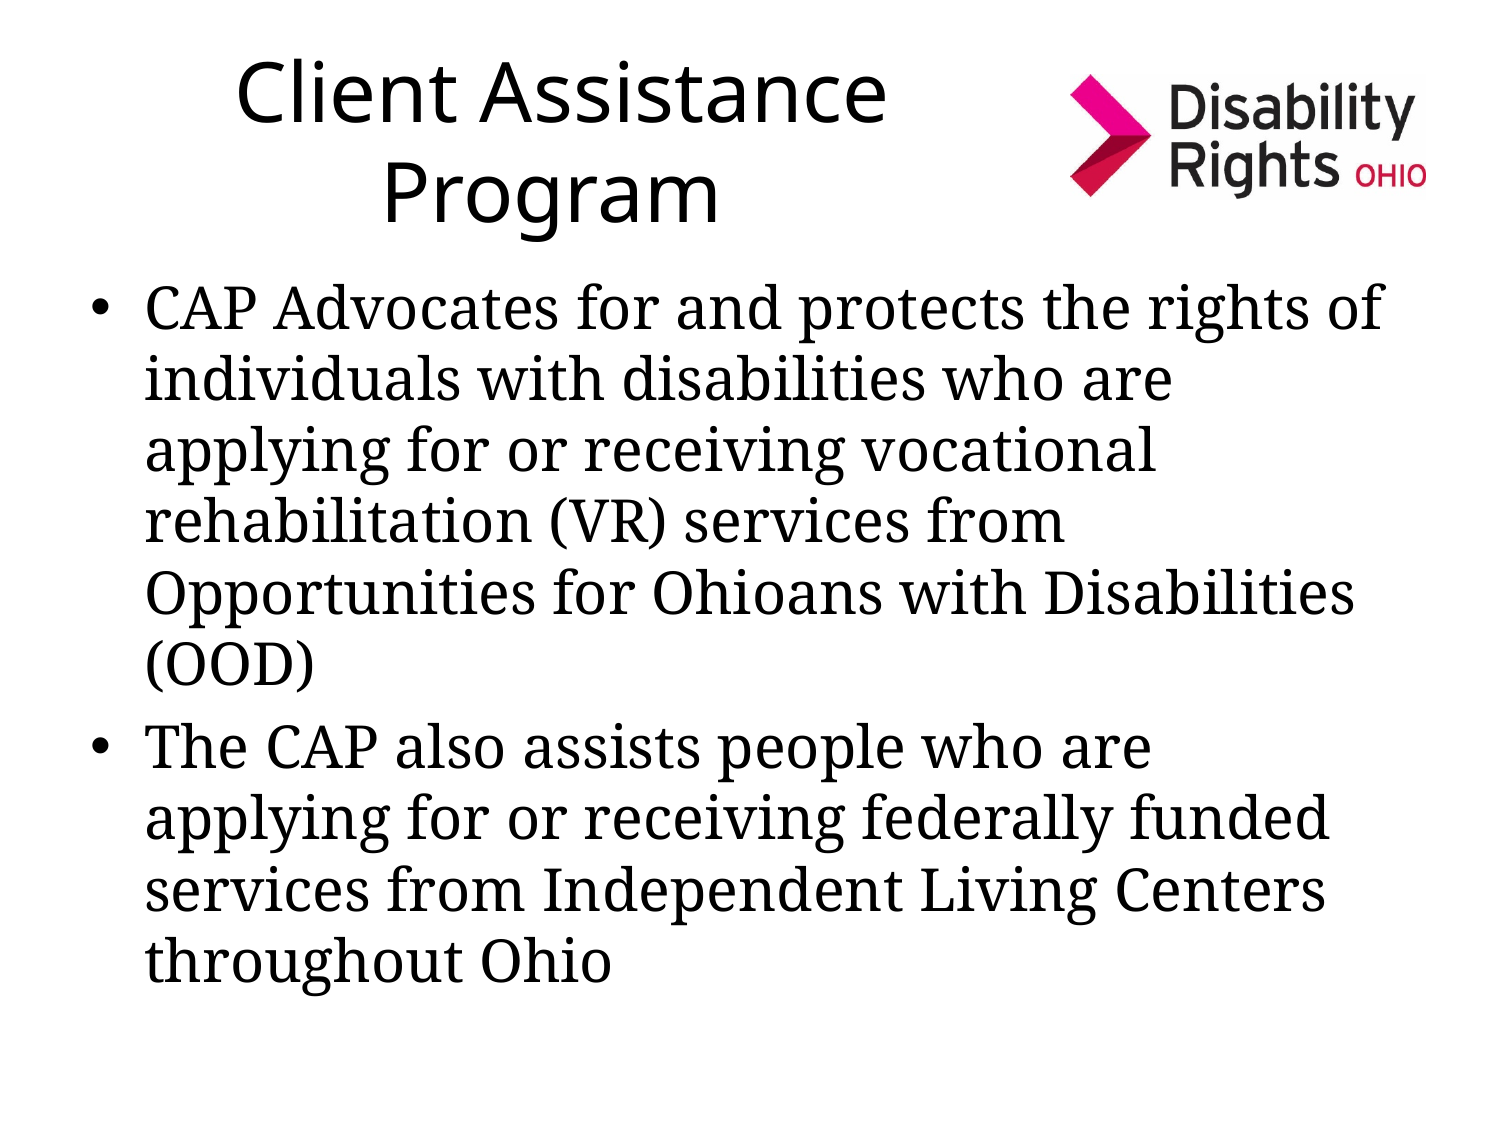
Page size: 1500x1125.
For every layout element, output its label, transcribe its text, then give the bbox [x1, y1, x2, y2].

title Client Assistance Program [75, 45, 1050, 233]
list CAP Advocates for and protects the rights of individuals with disabilities who are applying for or receiving vocational rehabilitation (VR) services from Opportunities for Ohioans with Disabilities (OOD) The CAP also assists people who are applying for or receiving federally funded services from Independent Living Centers throughout Ohio [75, 262, 1425, 1005]
picture [1070, 74, 1426, 200]
